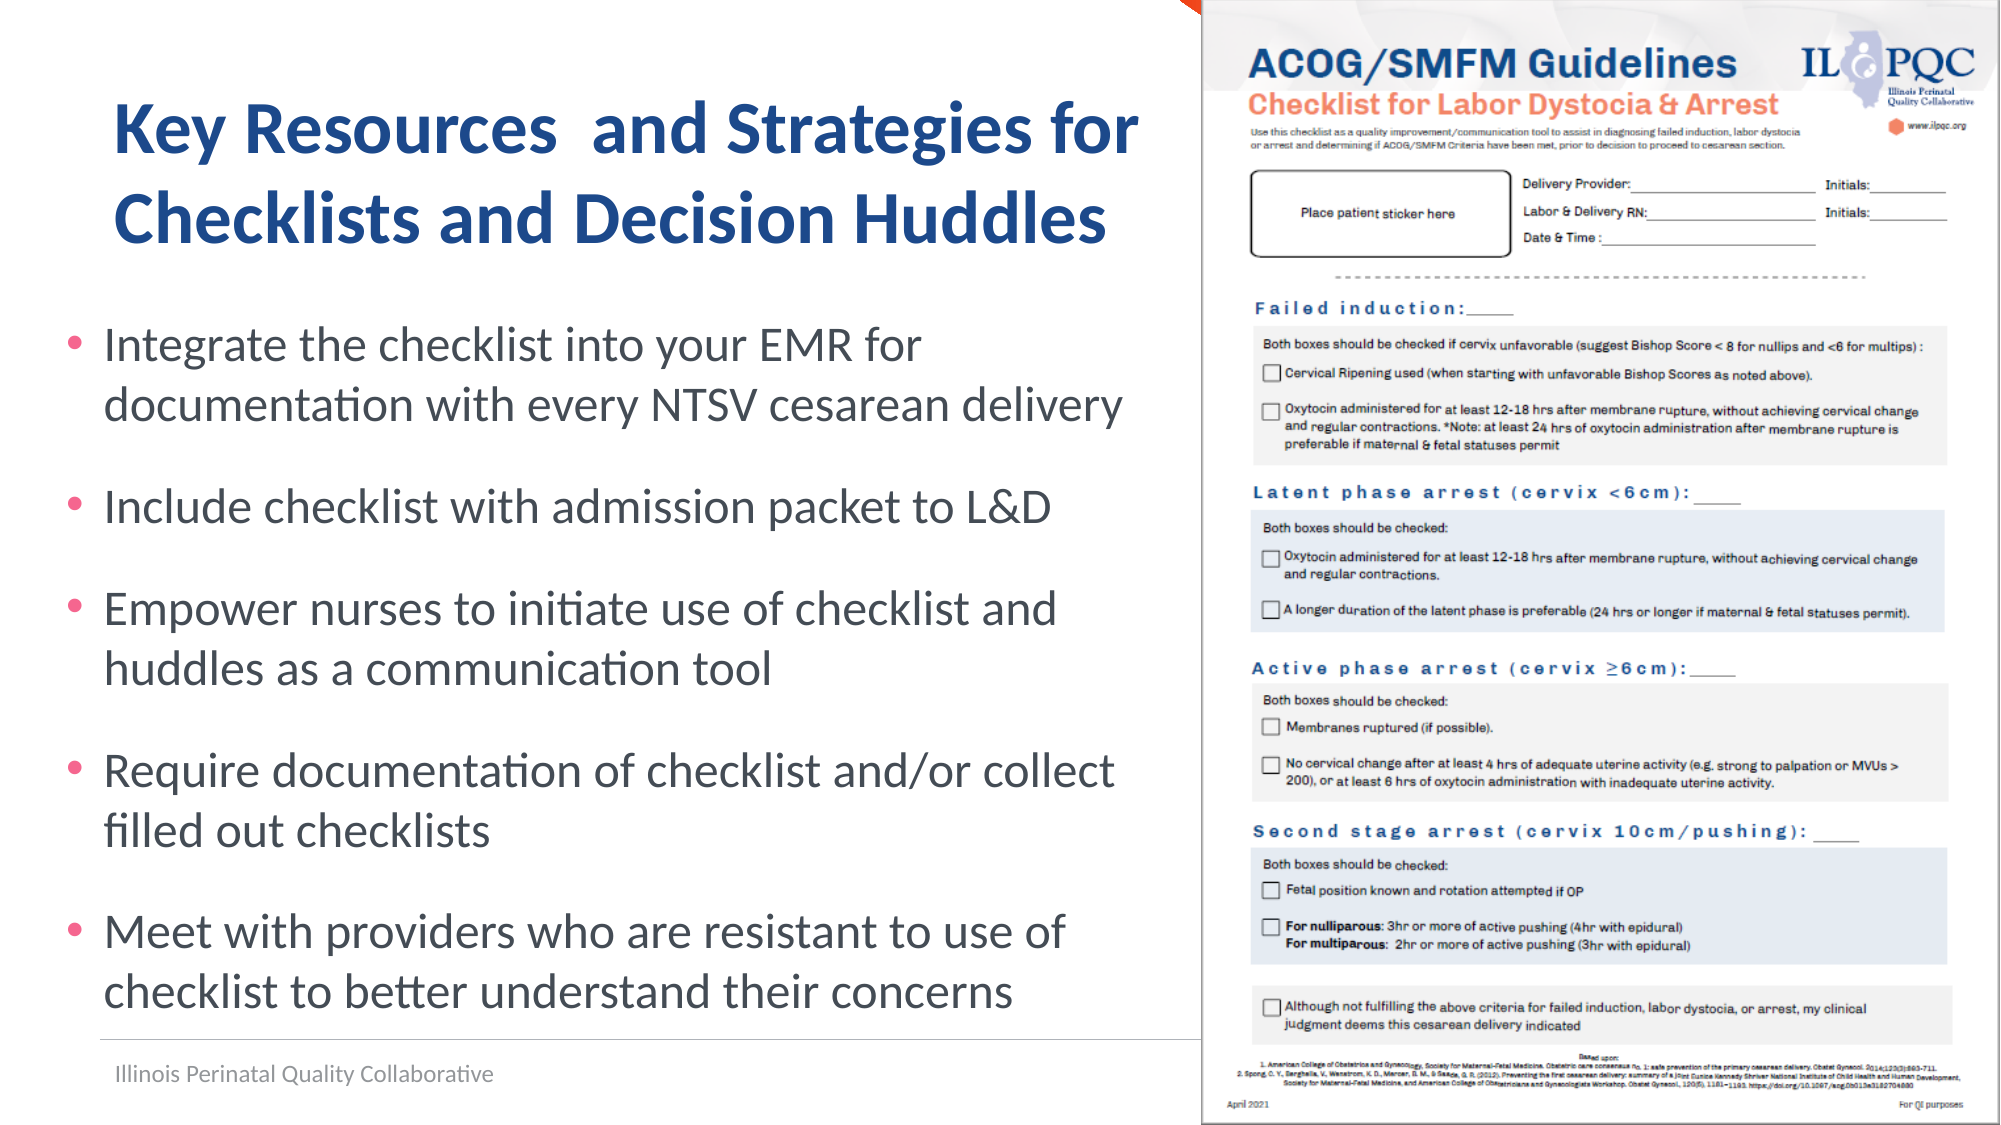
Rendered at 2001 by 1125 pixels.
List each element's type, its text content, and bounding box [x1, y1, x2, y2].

title Key Resources and Strategies for Checklists and Decision Huddles [99, 59, 1201, 278]
footer Illinois Perinatal Quality Collaborative [99, 1042, 775, 1103]
picture [1201, 0, 2000, 1125]
list Integrate the checklist into your EMR for documentation with every NTSV cesarean delivery Include checklist with admission packet to L&D Empower nurses to initiate use of checklist and huddles as a communication tool Require documentation of checklist and/or collect filled out checklists Meet with providers who are resistant to use of checklist to better understand their concerns [51, 304, 1180, 1019]
